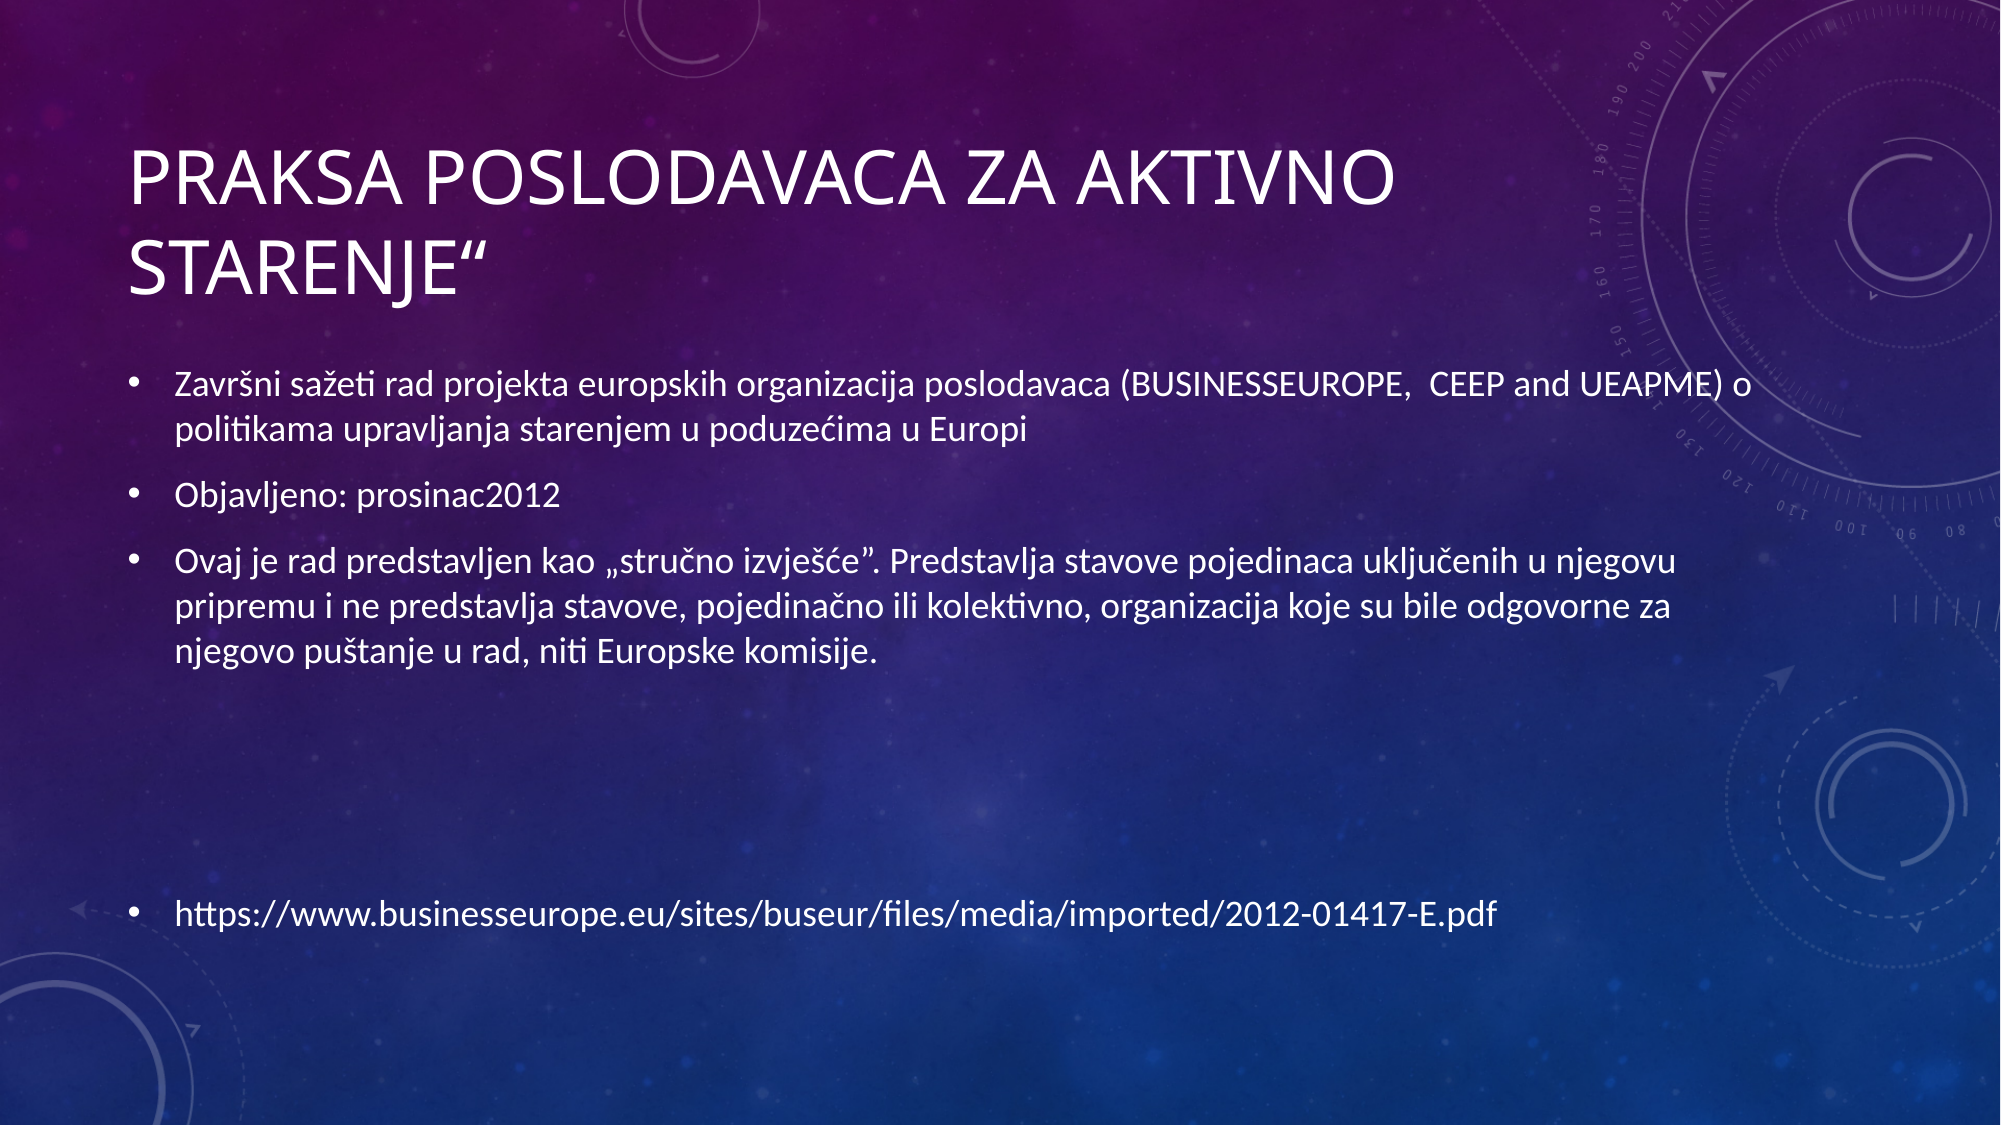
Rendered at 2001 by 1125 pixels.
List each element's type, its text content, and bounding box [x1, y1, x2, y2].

title Praksa poslodavaca za aktivno starenje“ [112, 99, 1775, 339]
picture [0, 0, 2001, 1125]
list Završni sažeti rad projekta europskih organizacija poslodavaca (BUSINESSEUROPE, CEEP and UEAPME) o politikama upravljanja starenjem u poduzećima u Europi Objavljeno: prosinac2012 Ovaj je rad predstavljen kao „stručno izvješće”. Predstavlja stavove pojedinaca uključenih u njegovu pripremu i ne predstavlja stavove, pojedinačno ili kolektivno, organizacija koje su bile odgovorne za njegovo puštanje u rad, niti Europske komisije. https://www.businesseurope.eu/sites/buseur/files/media/imported/2012-01417-E.pdf [112, 351, 1775, 950]
